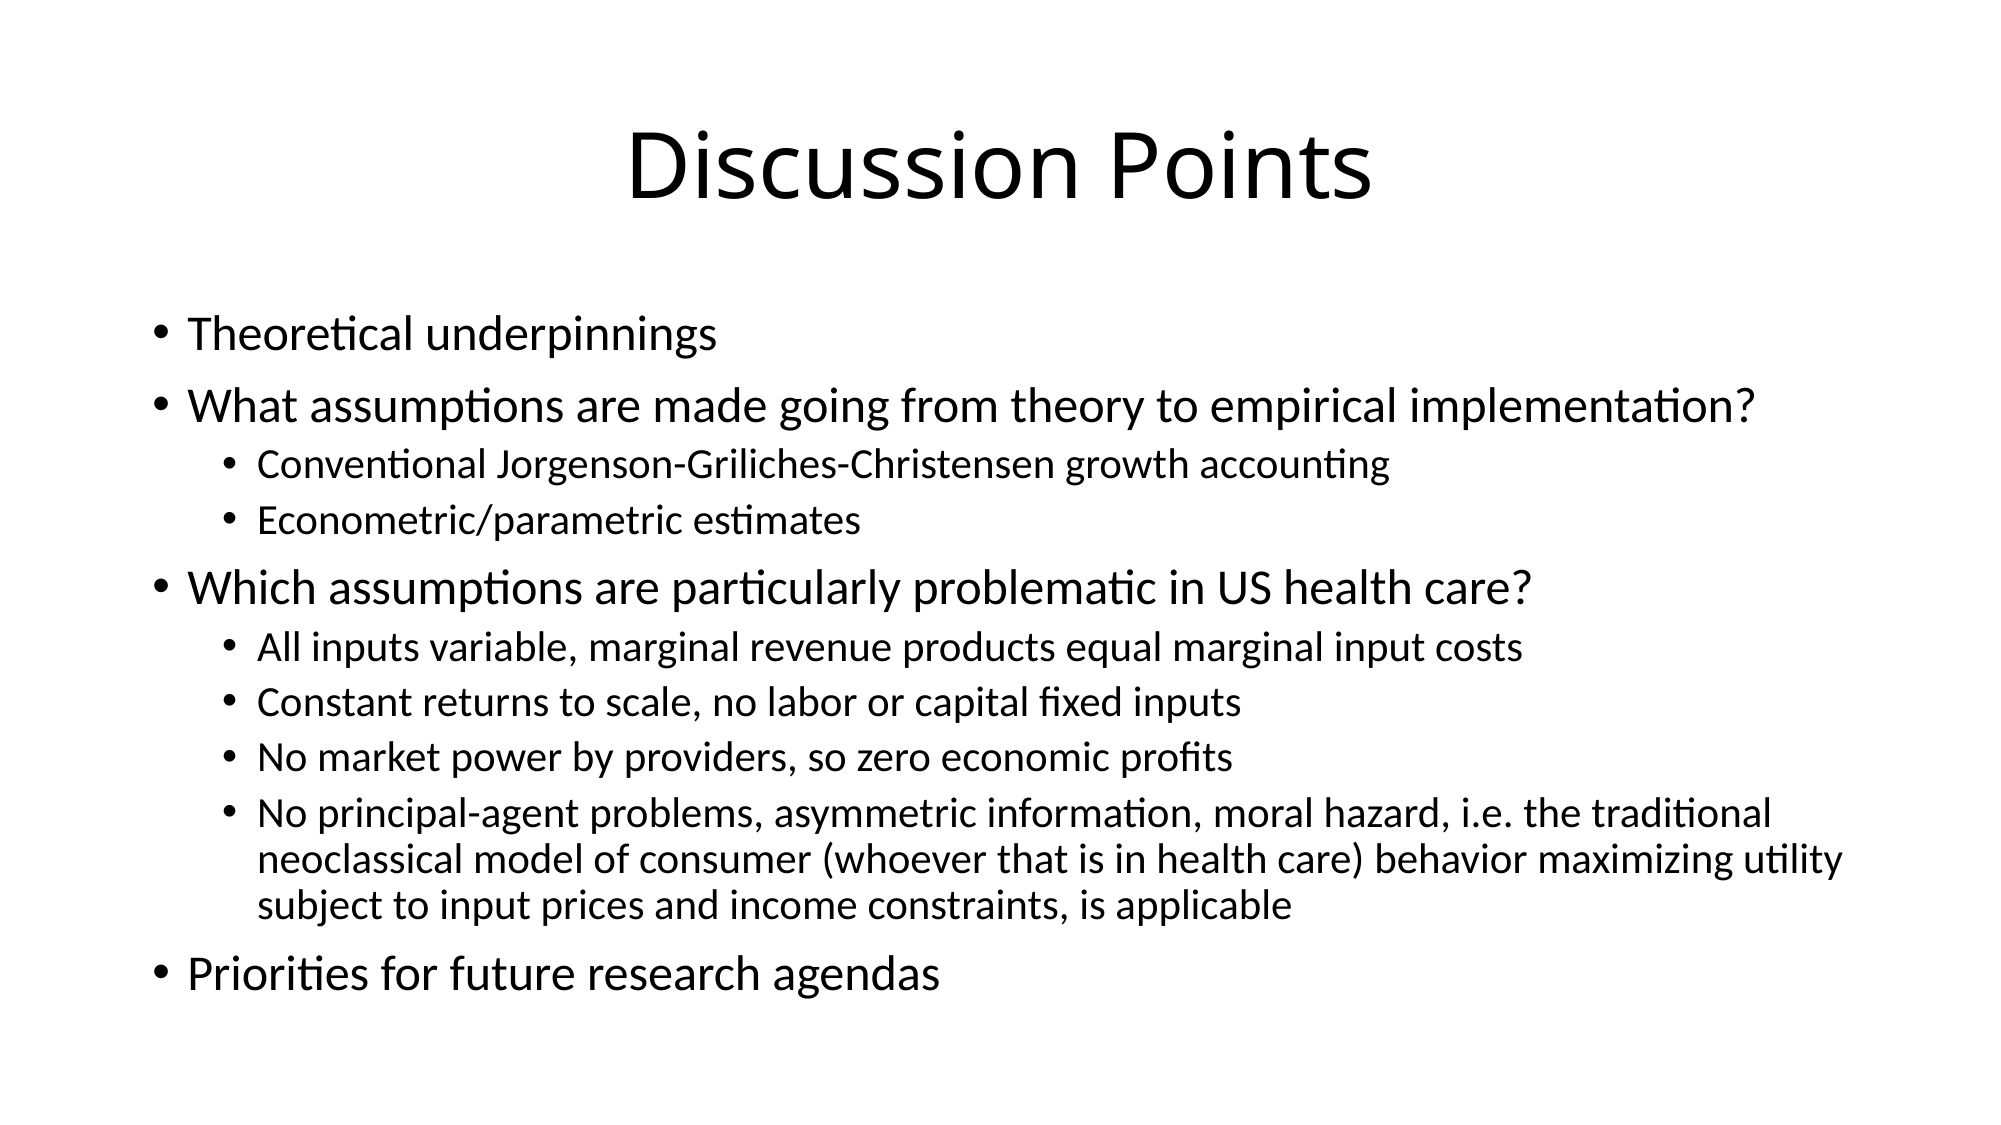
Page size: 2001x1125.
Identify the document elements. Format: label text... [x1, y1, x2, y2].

title Discussion Points [137, 59, 1863, 278]
list Theoretical underpinnings What assumptions are made going from theory to empirical implementation? Conventional Jorgenson-Griliches-Christensen growth accounting Econometric/parametric estimates Which assumptions are particularly problematic in US health care? All inputs variable, marginal revenue products equal marginal input costs Constant returns to scale, no labor or capital fixed inputs No market power by providers, so zero economic profits No principal-agent problems, asymmetric information, moral hazard, i.e. the traditional neoclassical model of consumer (whoever that is in health care) behavior maximizing utility subject to input prices and income constraints, is applicable Priorities for future research agendas [137, 299, 1863, 1014]
